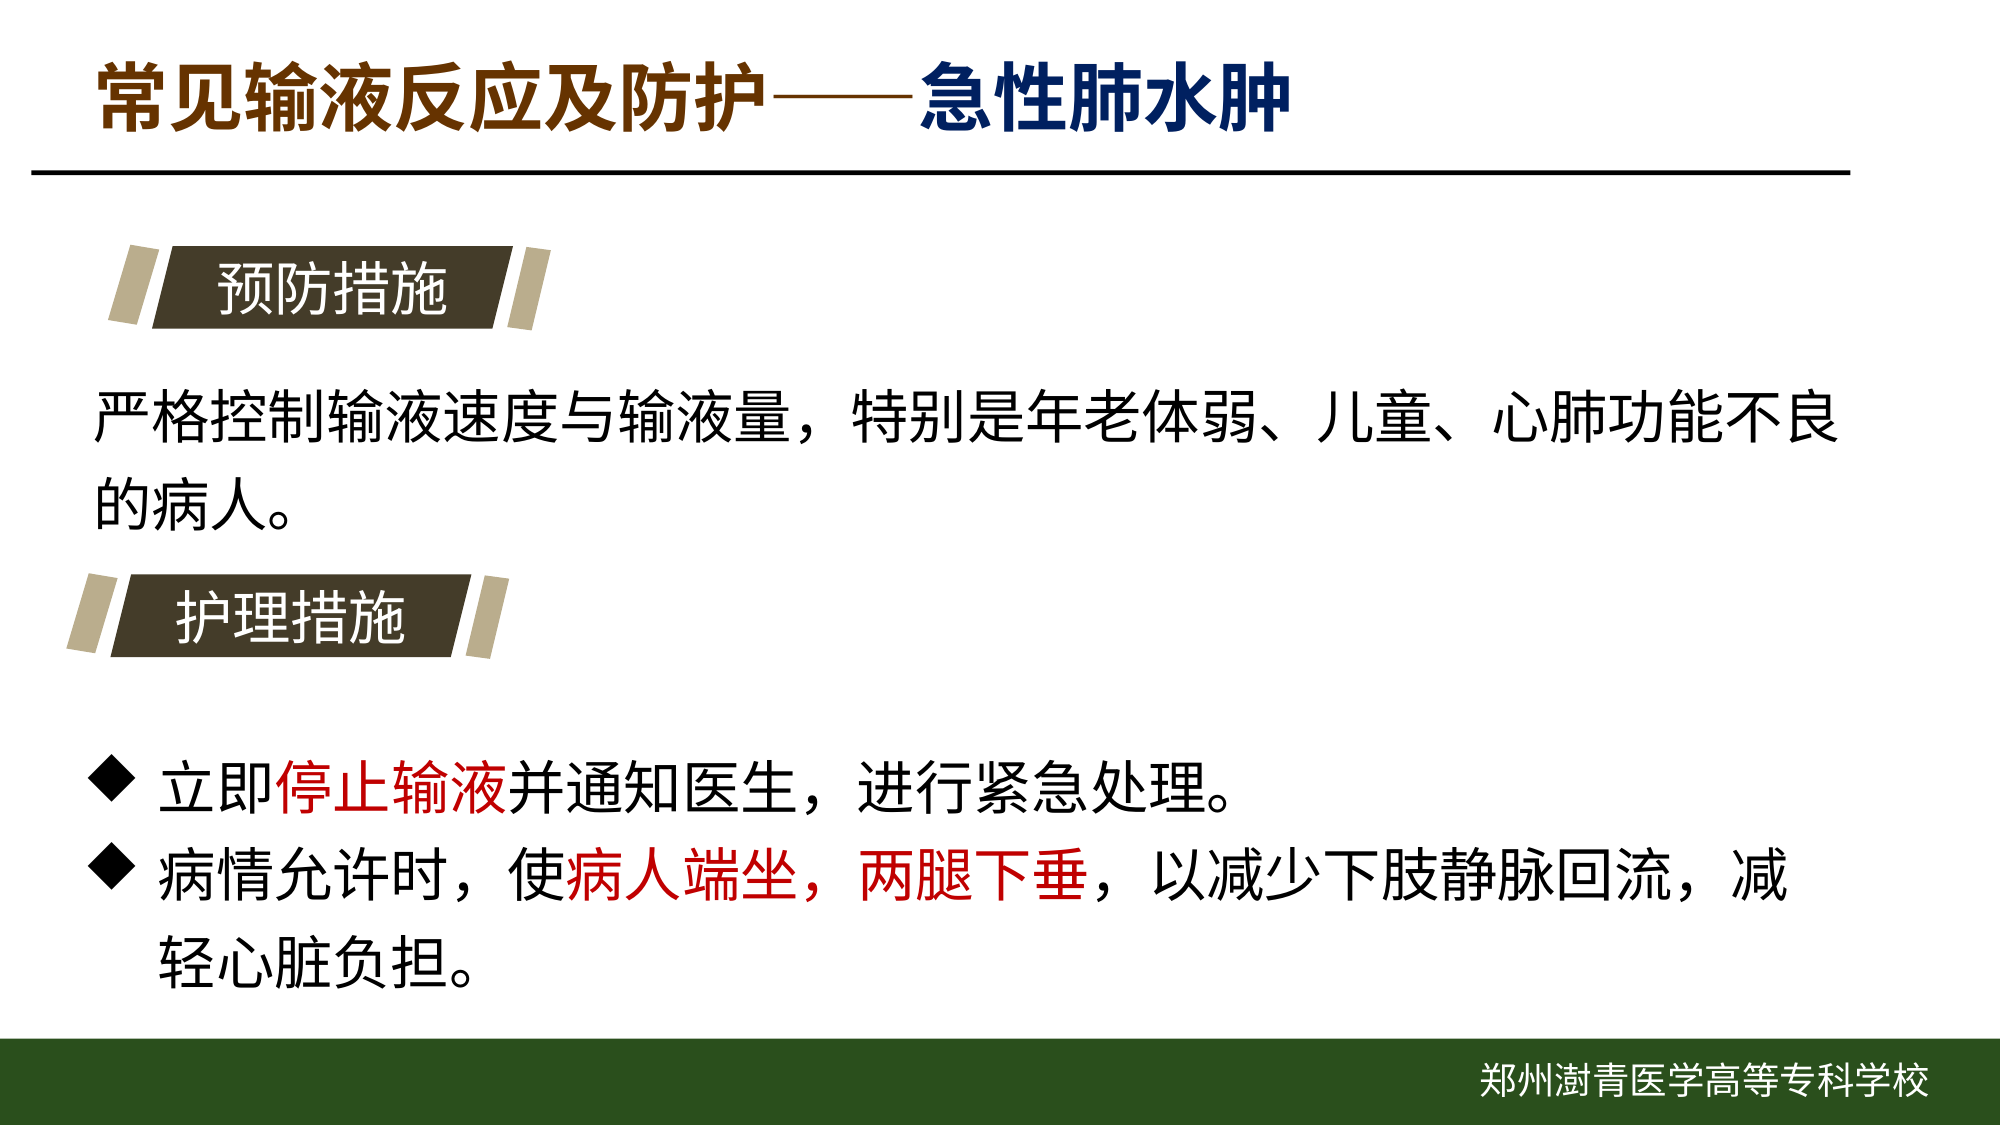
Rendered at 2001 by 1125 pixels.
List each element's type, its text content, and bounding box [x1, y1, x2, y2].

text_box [114, 245, 546, 330]
text_box 常见输液反应及防护——急性肺水肿 [78, 42, 1851, 148]
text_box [72, 574, 504, 659]
text_box 郑州澍青医学高等专科学校 [1465, 1049, 1950, 1125]
text_box 严格控制输液速度与输液量，特别是年老体弱、儿童、心肺功能不良的病人。 [78, 355, 1875, 546]
text_box 立即停止输液并通知医生，进行紧急处理。 病情允许时，使病人端坐，两腿下垂，以减少下肢静脉回流，减轻心脏负担。 [68, 726, 1826, 1004]
